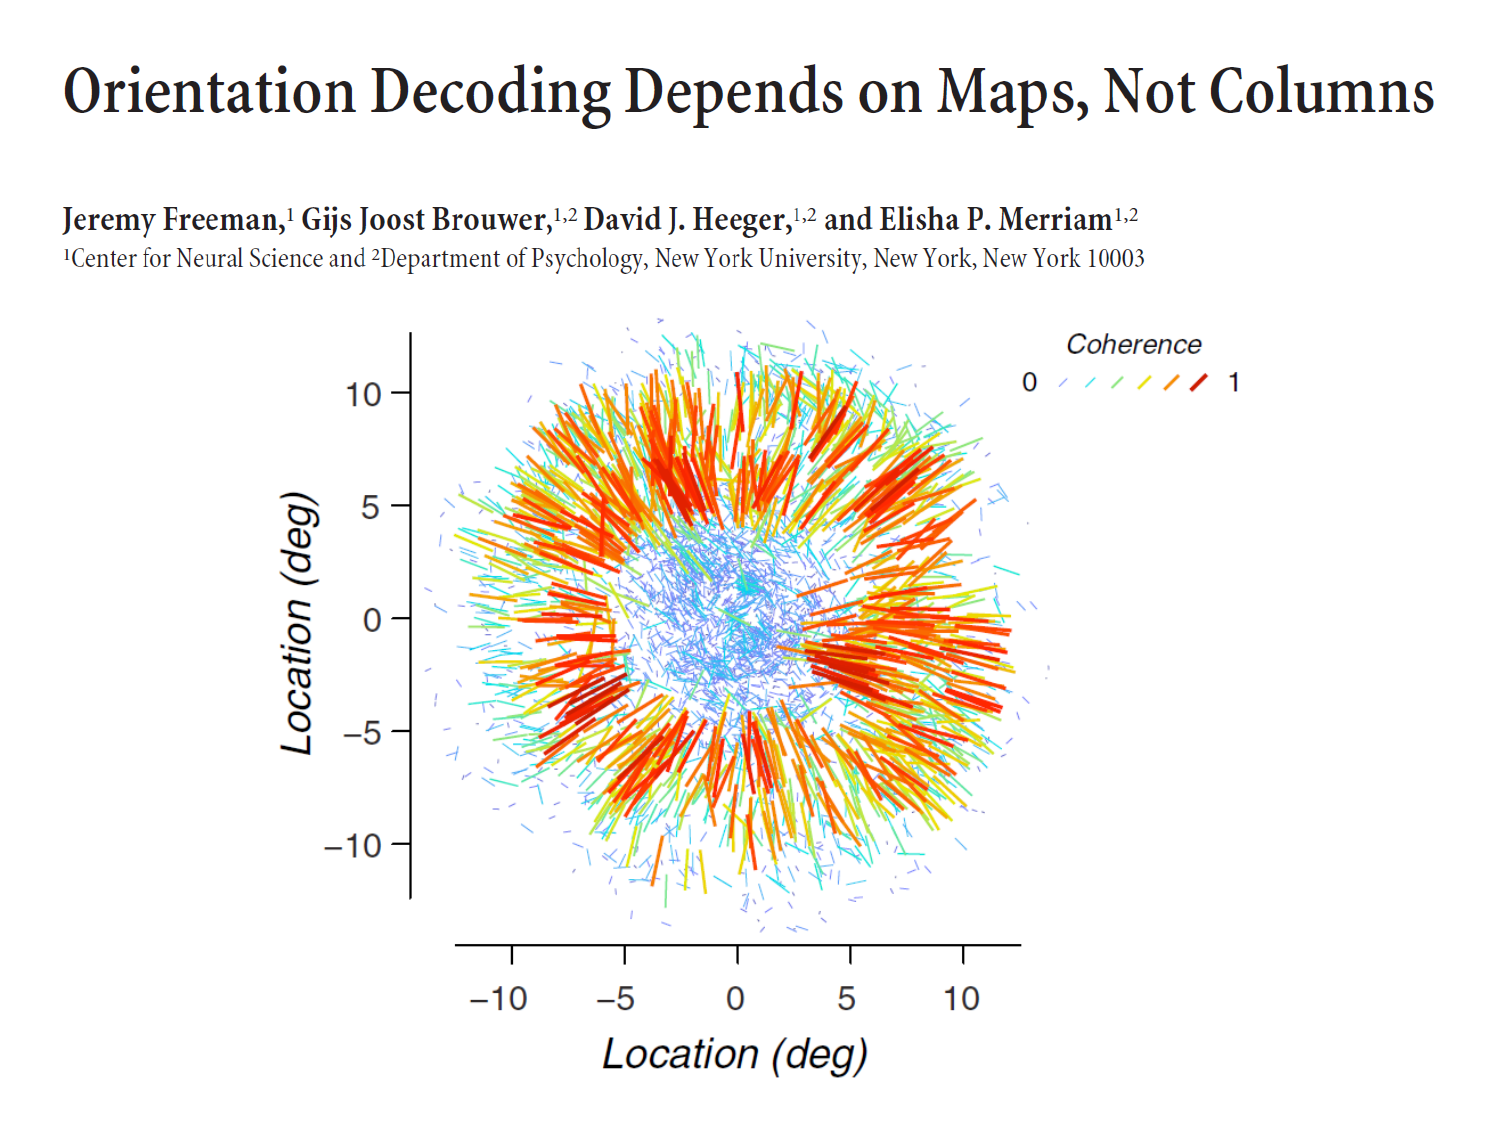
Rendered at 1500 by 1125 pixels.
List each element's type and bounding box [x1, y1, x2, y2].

picture [52, 62, 1448, 280]
picture [266, 314, 1247, 1082]
